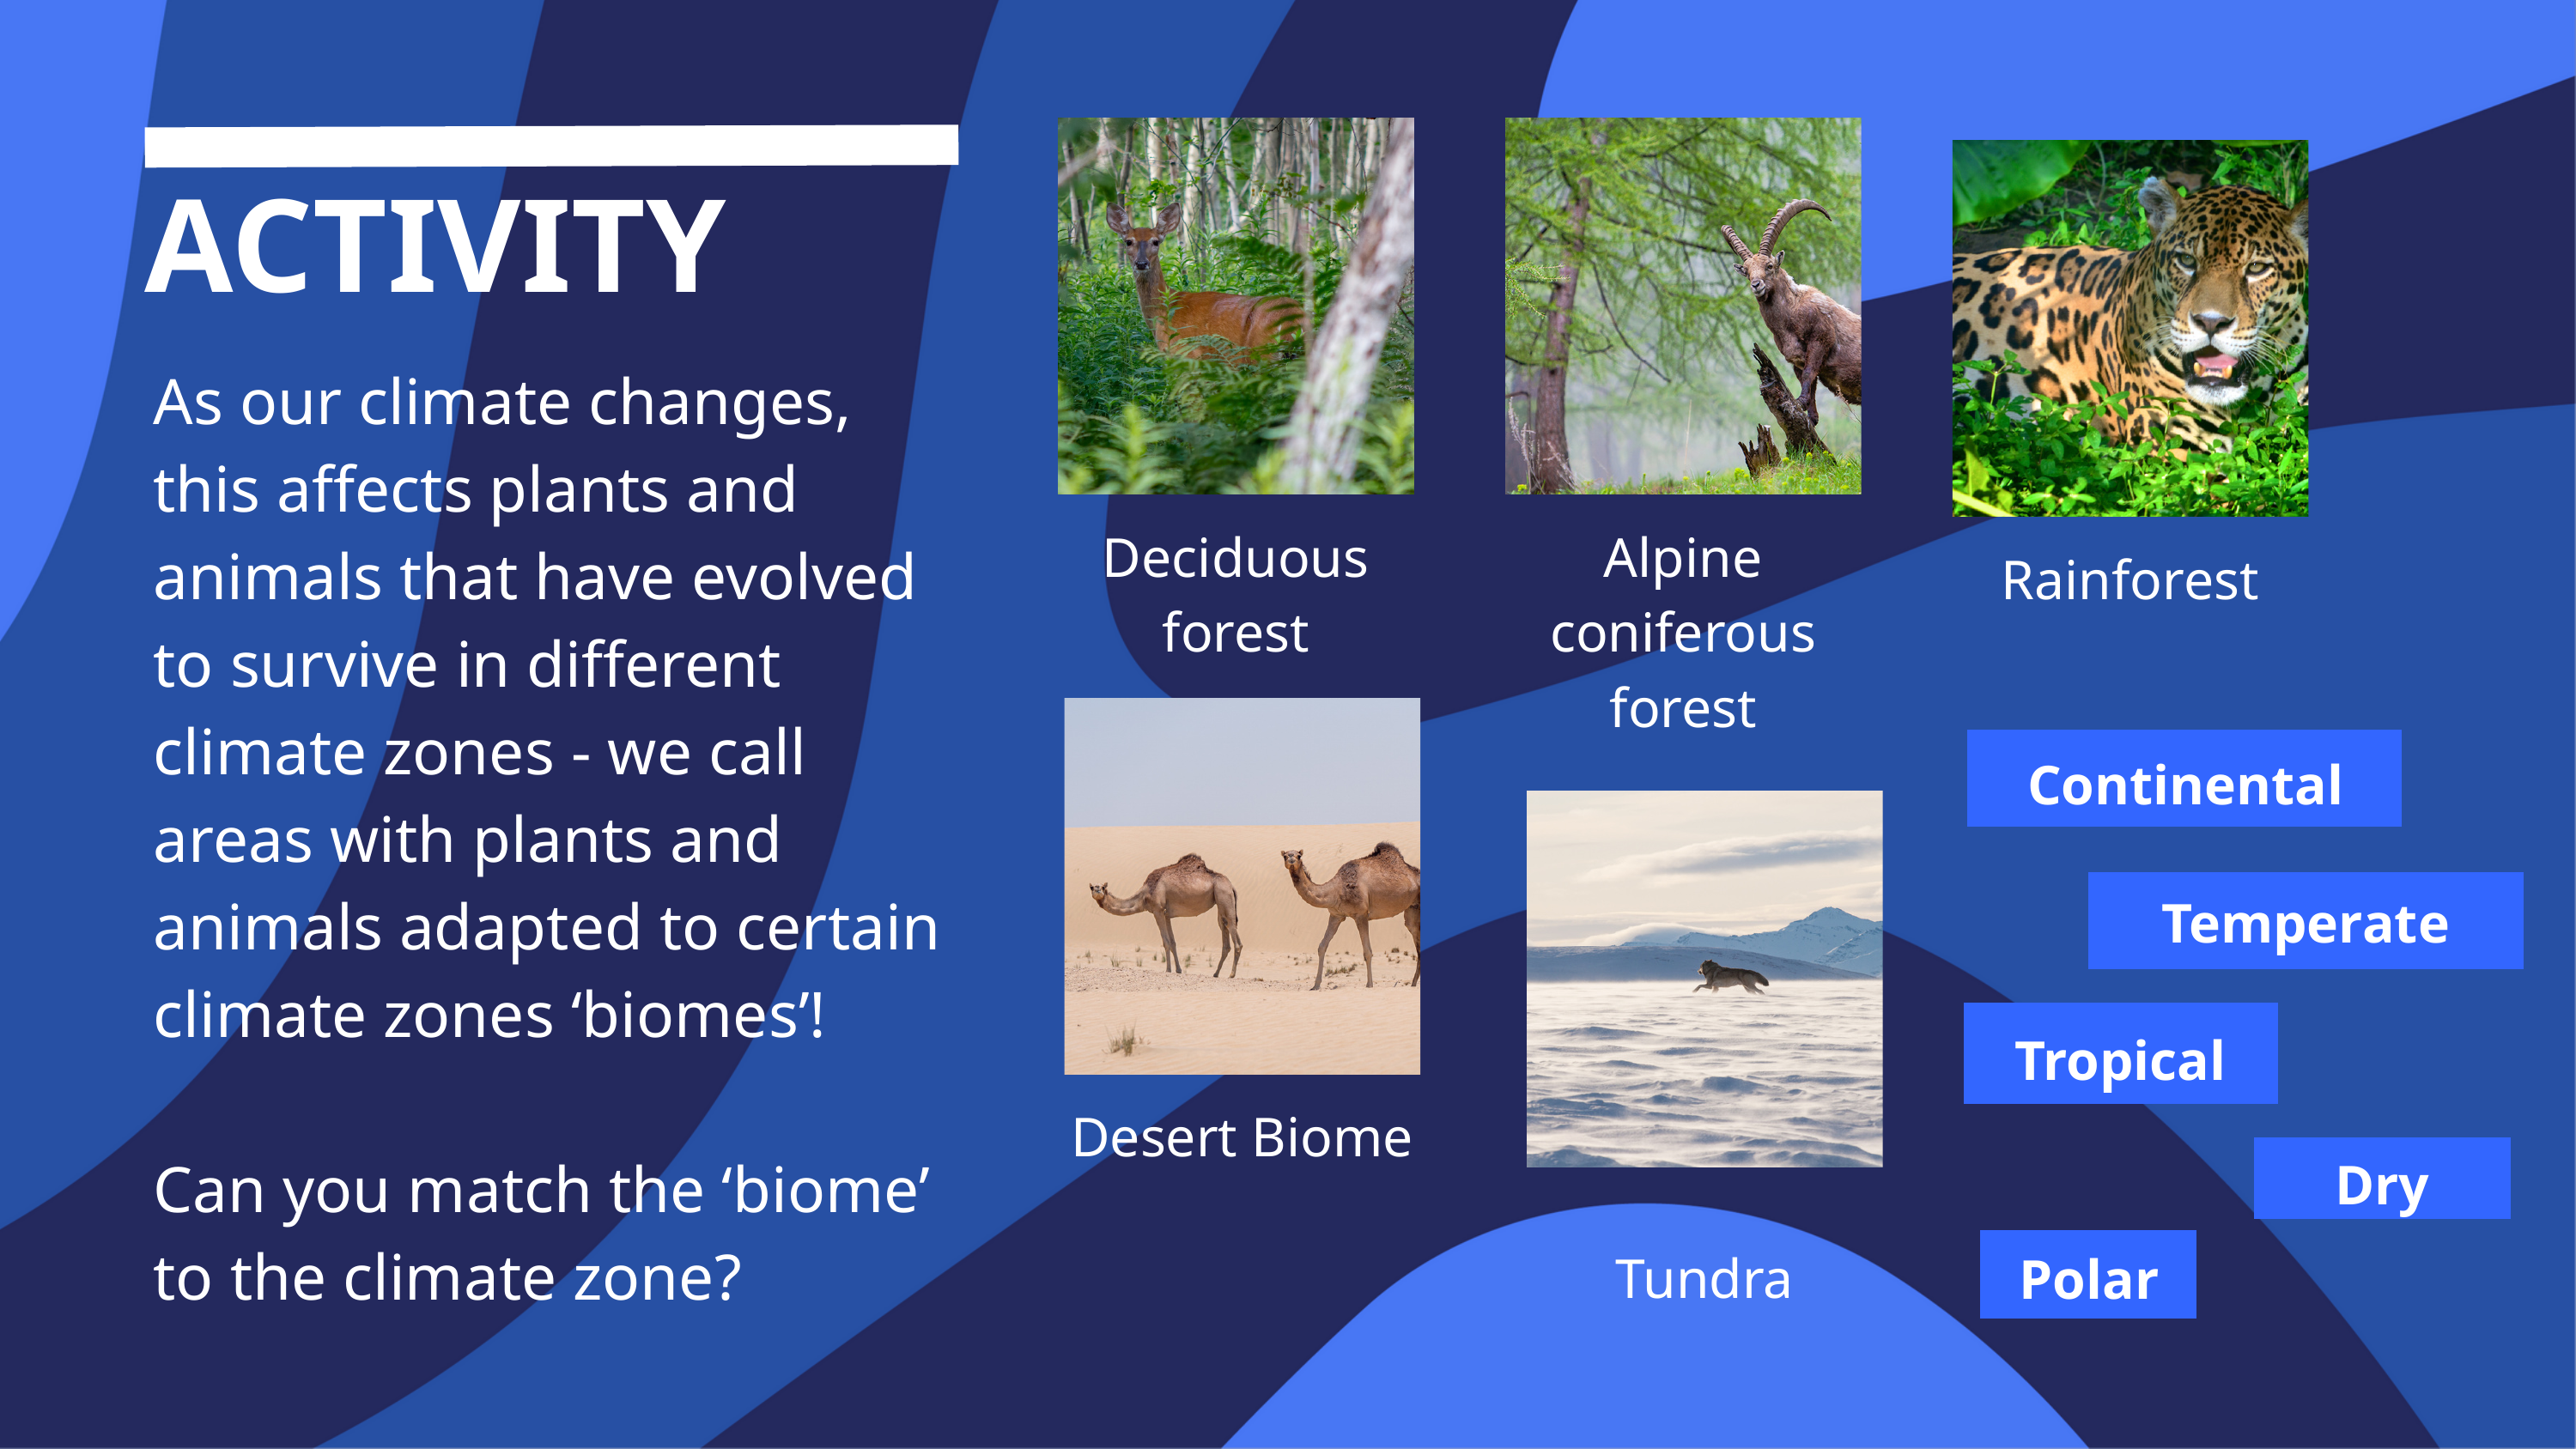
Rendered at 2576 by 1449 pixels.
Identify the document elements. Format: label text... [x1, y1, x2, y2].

text_box Tundra [1610, 1164, 1799, 1309]
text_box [1963, 1003, 2278, 1105]
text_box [2254, 1137, 2511, 1220]
text_box ACTIVITY [144, 189, 959, 318]
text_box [1952, 140, 2309, 604]
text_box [1504, 118, 1862, 731]
picture [1527, 1157, 1883, 1167]
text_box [1516, 800, 1893, 1157]
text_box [1979, 1229, 2197, 1319]
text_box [1064, 698, 1421, 1162]
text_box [1966, 729, 2403, 827]
text_box [0, 0, 2576, 1449]
text_box As our climate changes, this affects plants and animals that have evolved to survive in different climate zones - we call areas with plants and animals adapted to certain climate zones ‘biomes’! Can you match the ‘biome’ to the climate zone? [153, 349, 967, 1313]
picture [1527, 791, 1883, 800]
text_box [2087, 872, 2524, 970]
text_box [1057, 118, 1414, 657]
